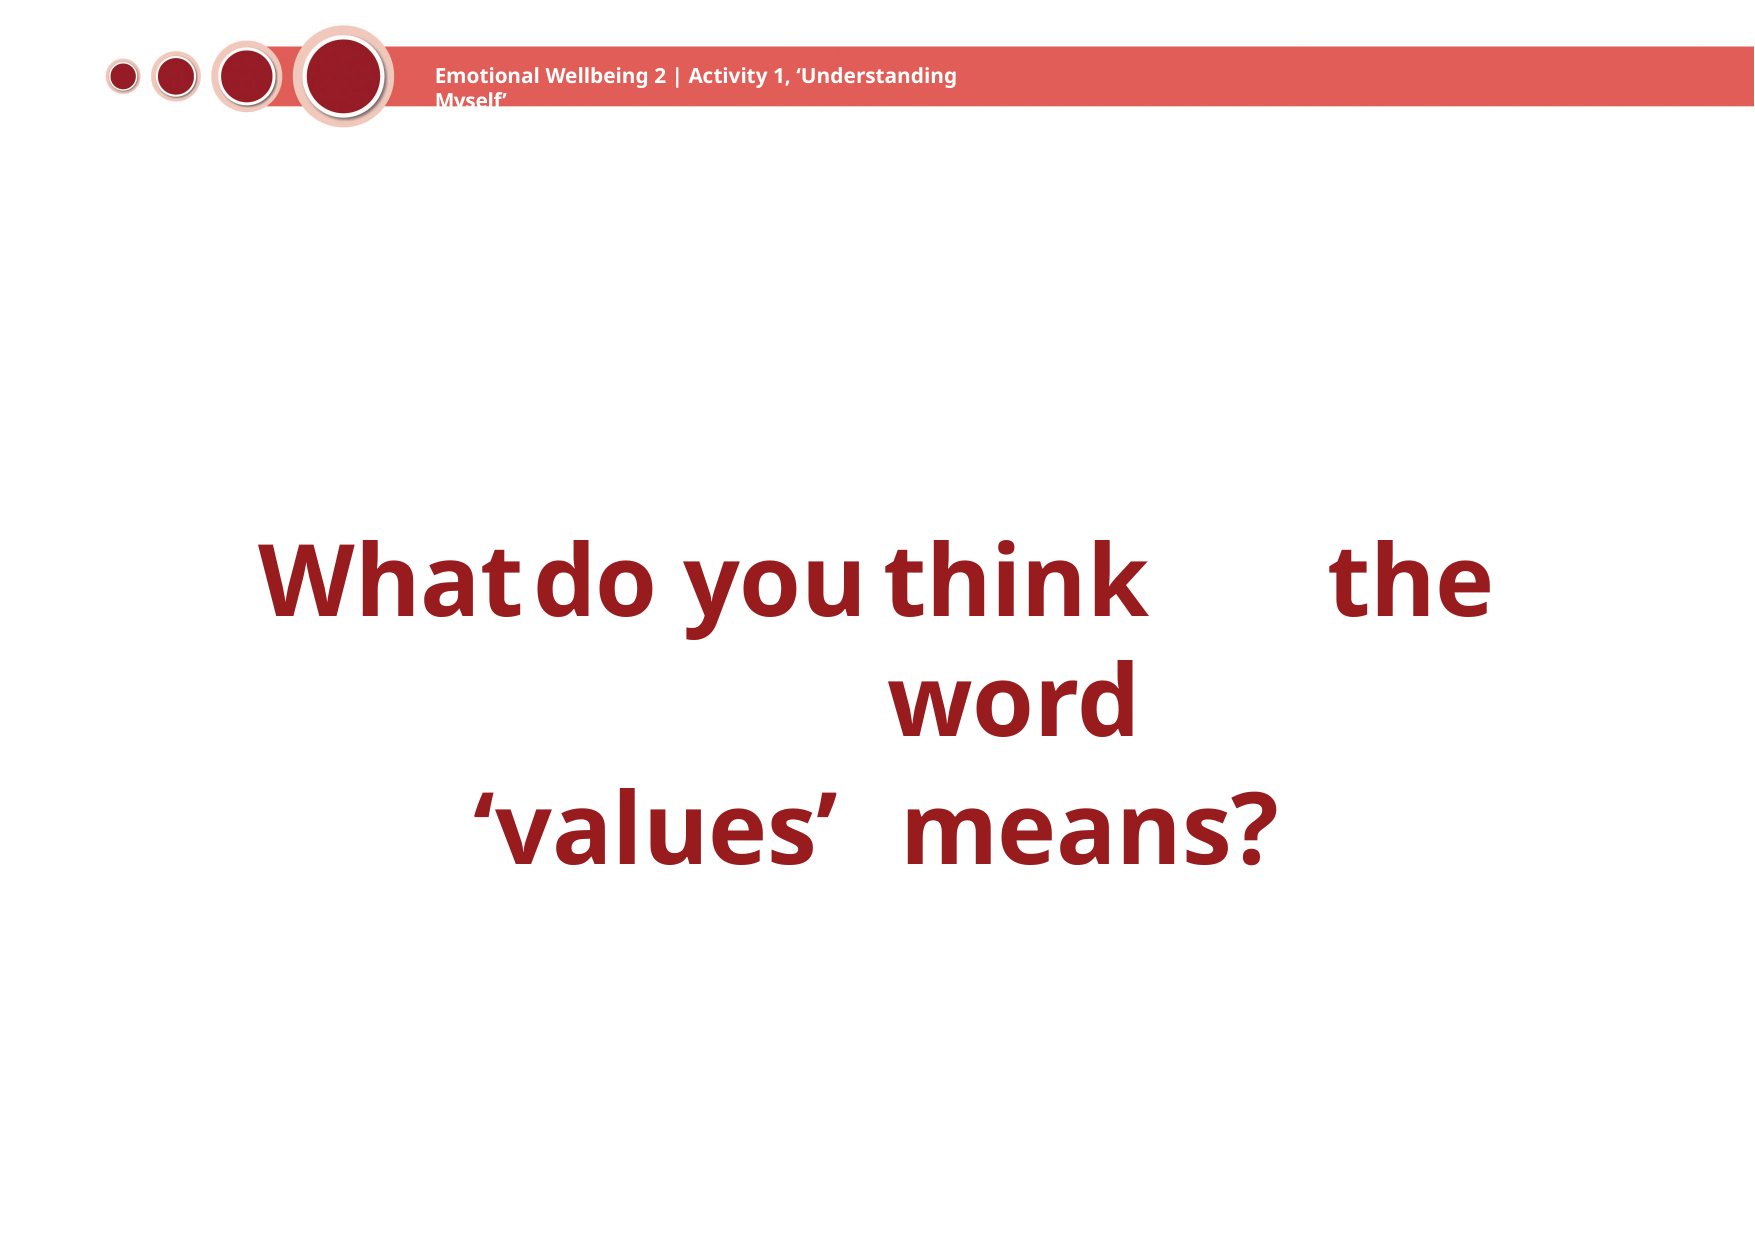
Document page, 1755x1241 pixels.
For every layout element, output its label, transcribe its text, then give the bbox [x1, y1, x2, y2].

picture [103, 23, 1755, 128]
title What do you think the word ‘values’ means? [219, 505, 1535, 885]
